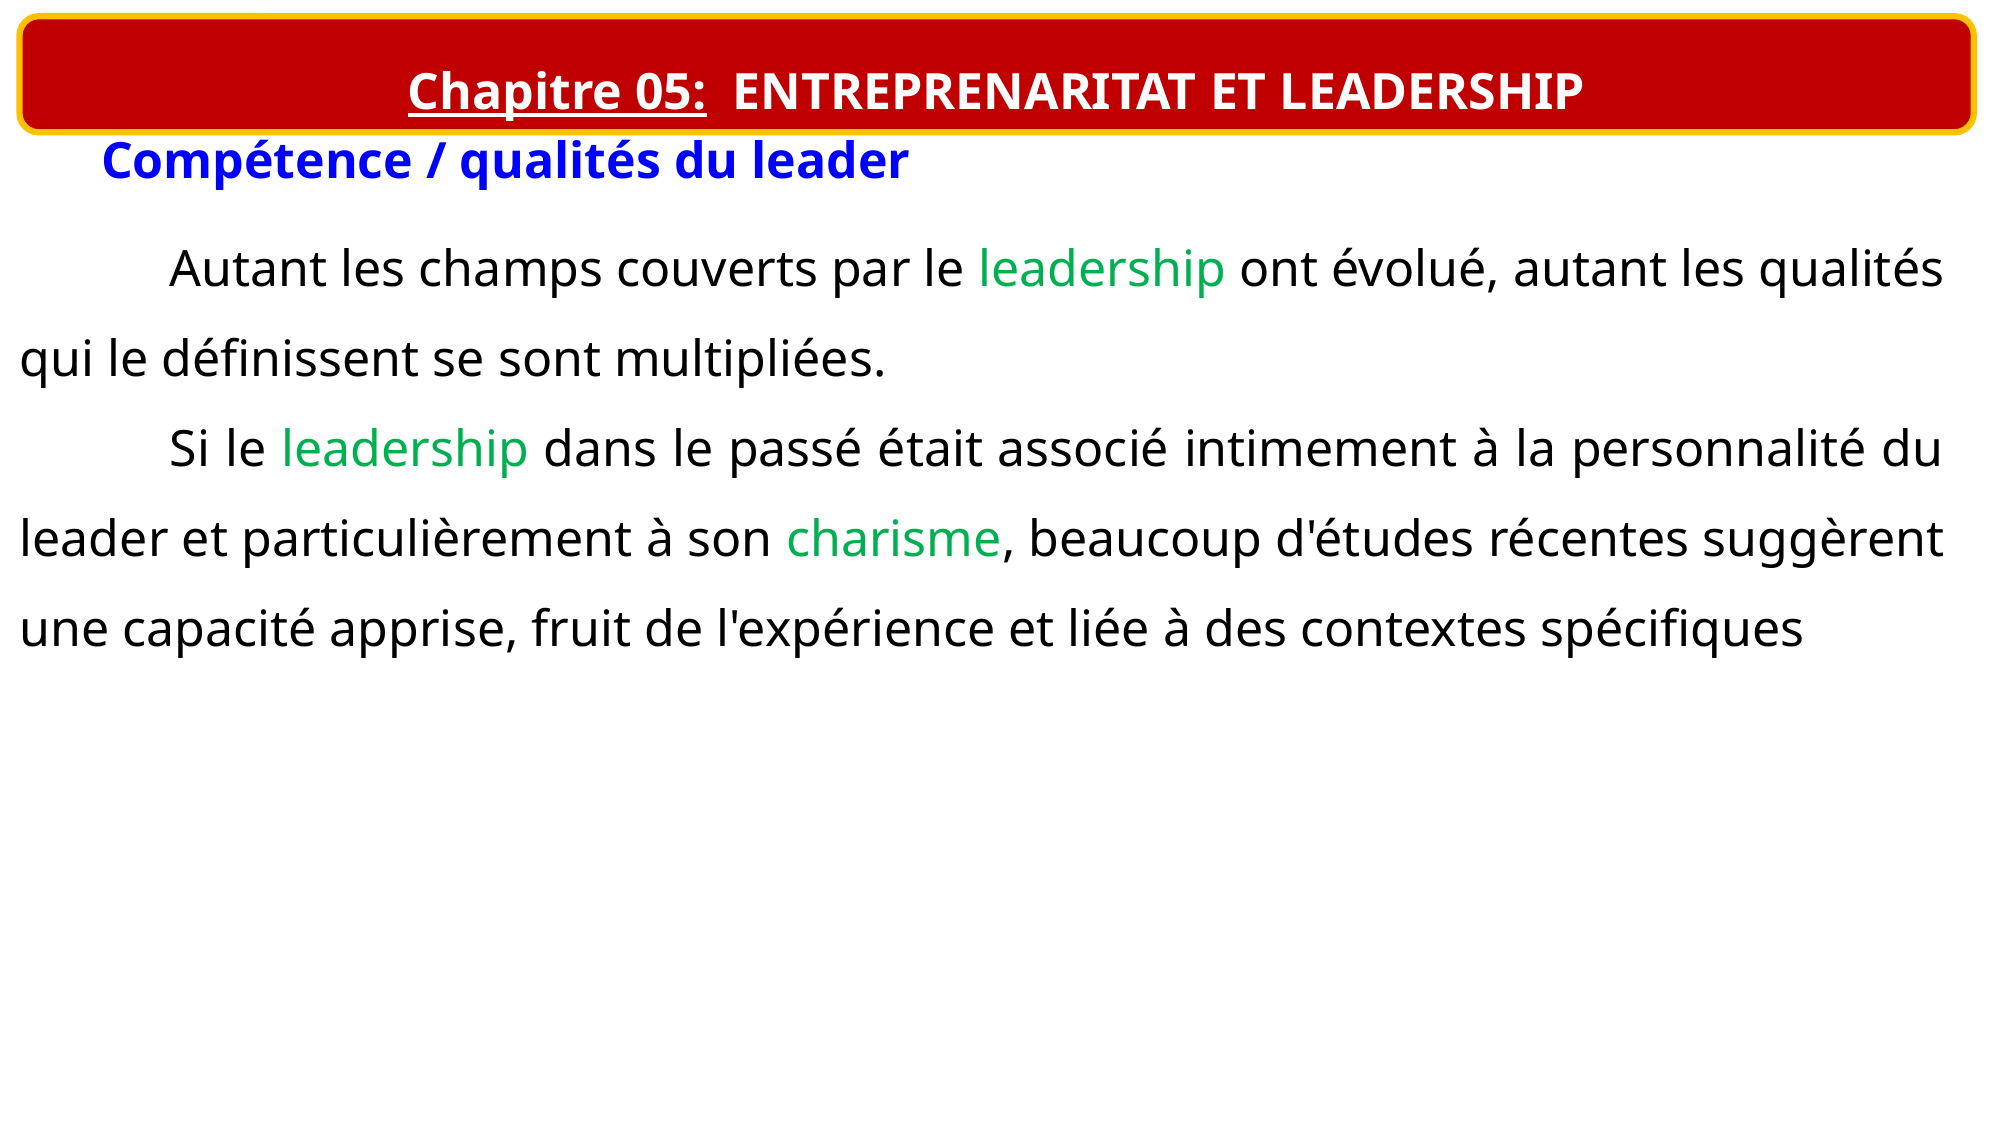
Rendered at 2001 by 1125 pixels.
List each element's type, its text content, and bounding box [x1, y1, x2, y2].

text_box Autant les champs couverts par le leadership ont évolué, autant les qualités qui le définissent se sont multipliées. Si le leadership dans le passé était associé intimement à la personnalité du leader et particulièrement à son charisme, beaucoup d'études récentes suggèrent une capacité apprise, fruit de l'expérience et liée à des contextes spécifiques [5, 198, 1960, 664]
text_box Chapitre 05: ENTREPRENARITAT ET LEADERSHIP [19, 16, 1974, 133]
text_box Compétence / qualités du leader [86, 121, 939, 197]
